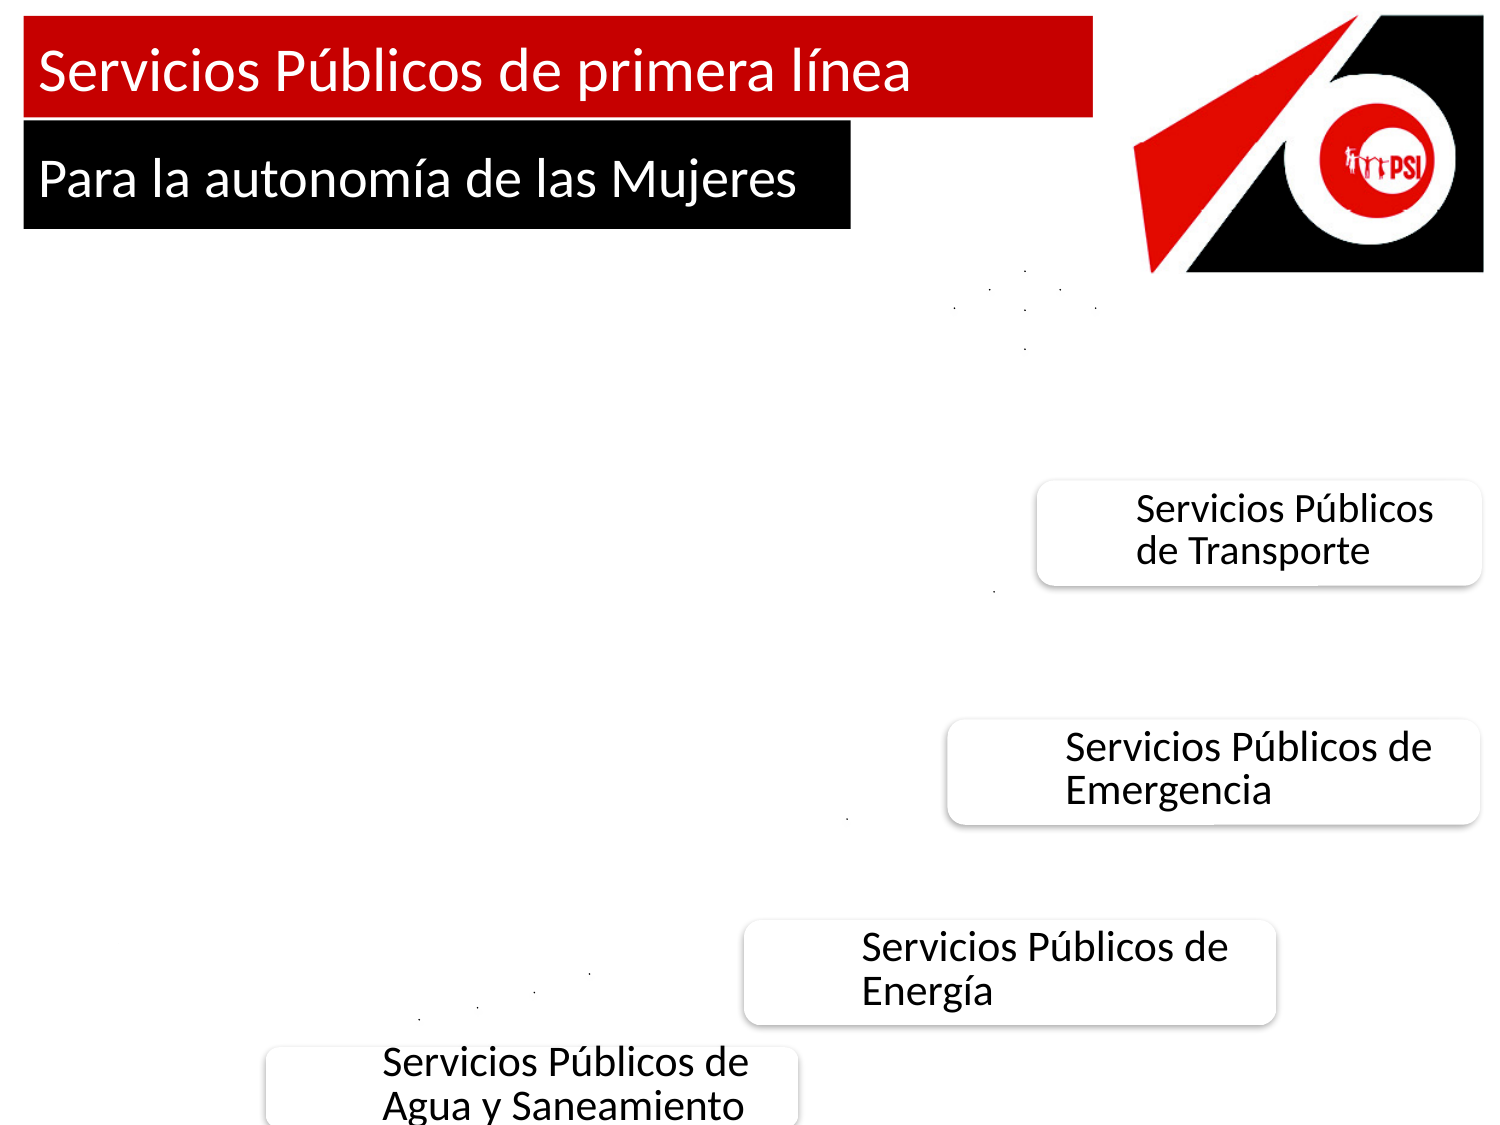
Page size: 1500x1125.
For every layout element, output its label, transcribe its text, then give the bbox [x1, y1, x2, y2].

text_box Para la autonomía de las Mujeres [23, 120, 851, 229]
picture [1092, 11, 1485, 275]
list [0, 262, 1482, 1125]
title Servicios Públicos de primera línea [23, 15, 1088, 118]
